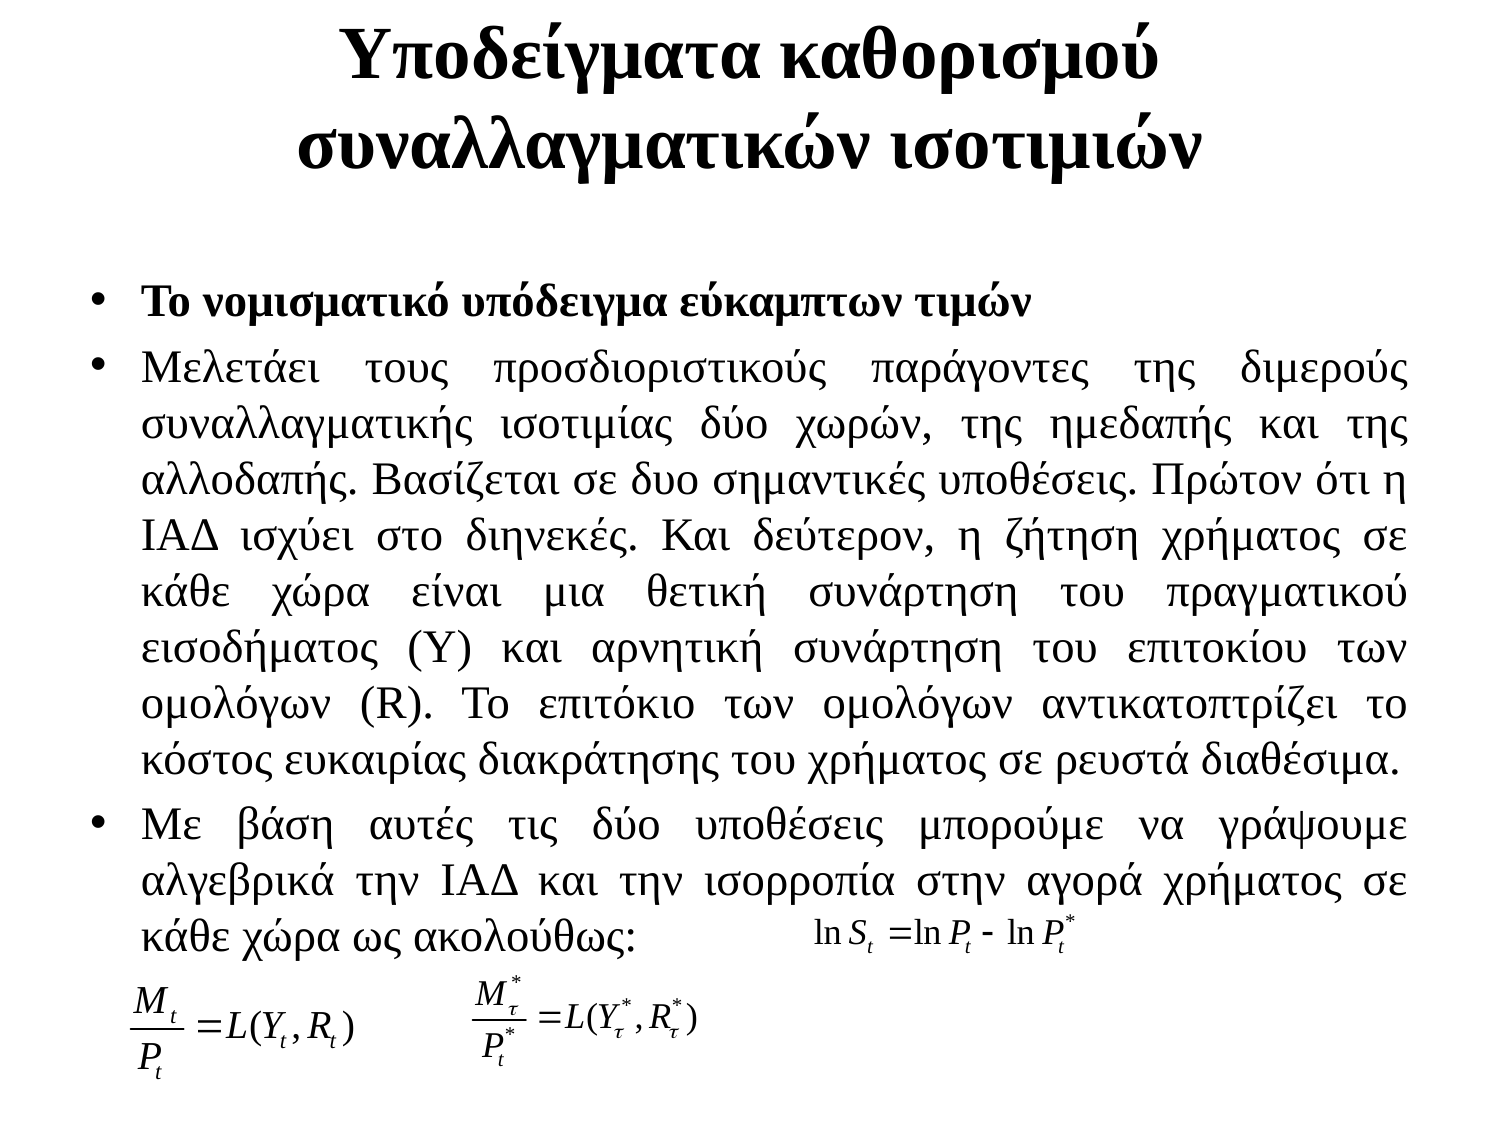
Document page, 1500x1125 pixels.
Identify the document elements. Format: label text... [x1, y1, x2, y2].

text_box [808, 904, 1081, 963]
list Το νομισματικό υπόδειγμα εύκαμπτων τιμών Μελετάει τους προσδιοριστικούς παράγοντες της διμερούς συναλλαγματικής ισοτιμίας δύο χωρών, της ημεδαπής και της αλλοδαπής. Βασίζεται σε δυο σημαντικές υποθέσεις. Πρώτον ότι η ΙΑΔ ισχύει στο διηνεκές. Και δεύτερον, η ζήτηση χρήματος σε κάθε χώρα είναι μια θετική συνάρτηση του πραγματικού εισοδήματος (Υ) και αρνητική συνάρτηση του επιτοκίου των ομολόγων (R). Το επιτόκιο των ομολόγων αντικατοπτρίζει το κόστος ευκαιρίας διακράτησης του χρήματος σε ρευστά διαθέσιμα. Με βάση αυτές τις δύο υποθέσεις μπορούμε να γράψουμε αλγεβρικά την ΙΑΔ και την ισορροπία στην αγορά χρήματος σε κάθε χώρα ως ακολούθως: [75, 262, 1425, 1005]
title Υποδείγματα καθορισμού συναλλαγματικών ισοτιμιών [75, 45, 1425, 233]
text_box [466, 965, 703, 1075]
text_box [123, 975, 362, 1089]
